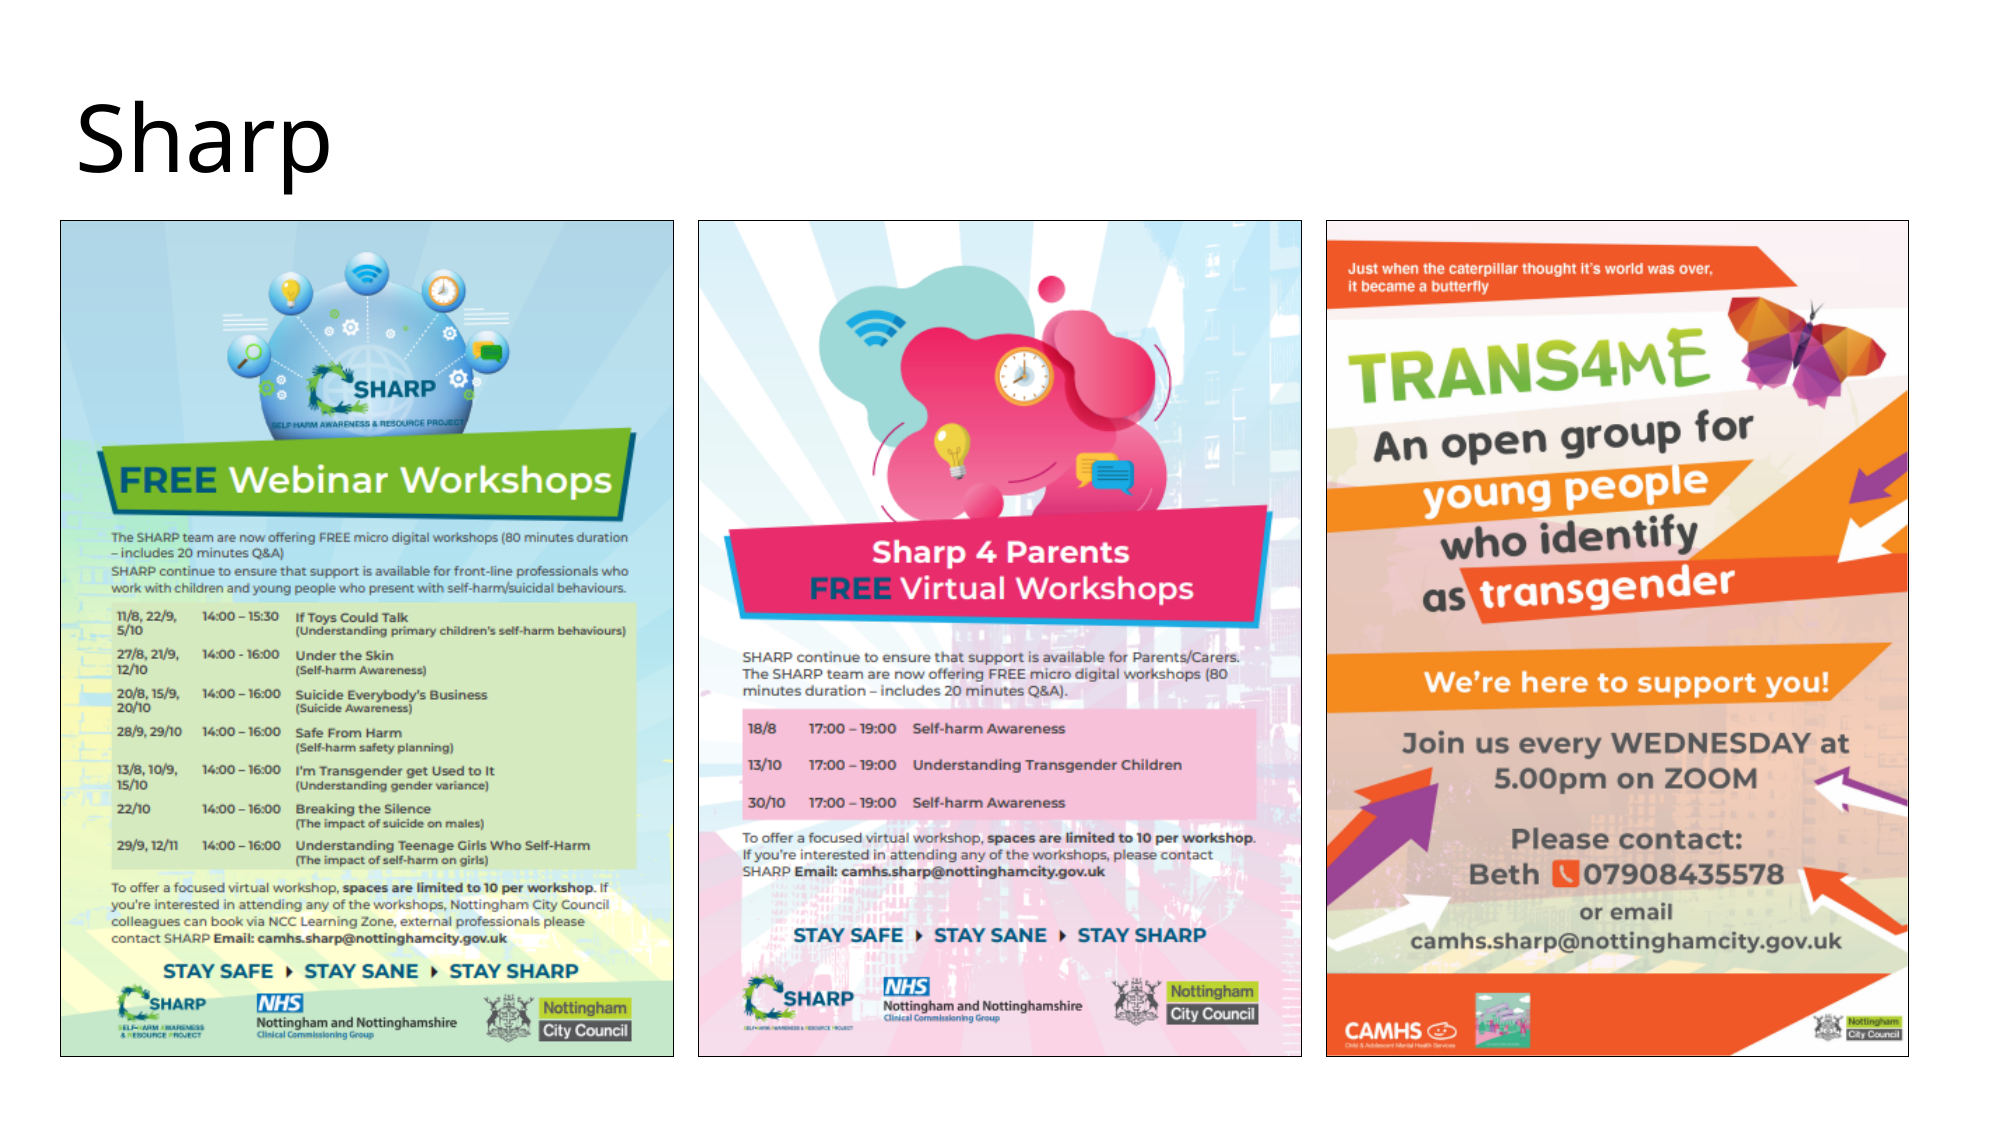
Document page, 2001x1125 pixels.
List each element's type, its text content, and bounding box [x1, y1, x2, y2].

picture [1326, 220, 1909, 1057]
picture [60, 220, 674, 1057]
picture [697, 220, 1302, 1057]
title Sharp [60, 33, 1786, 251]
